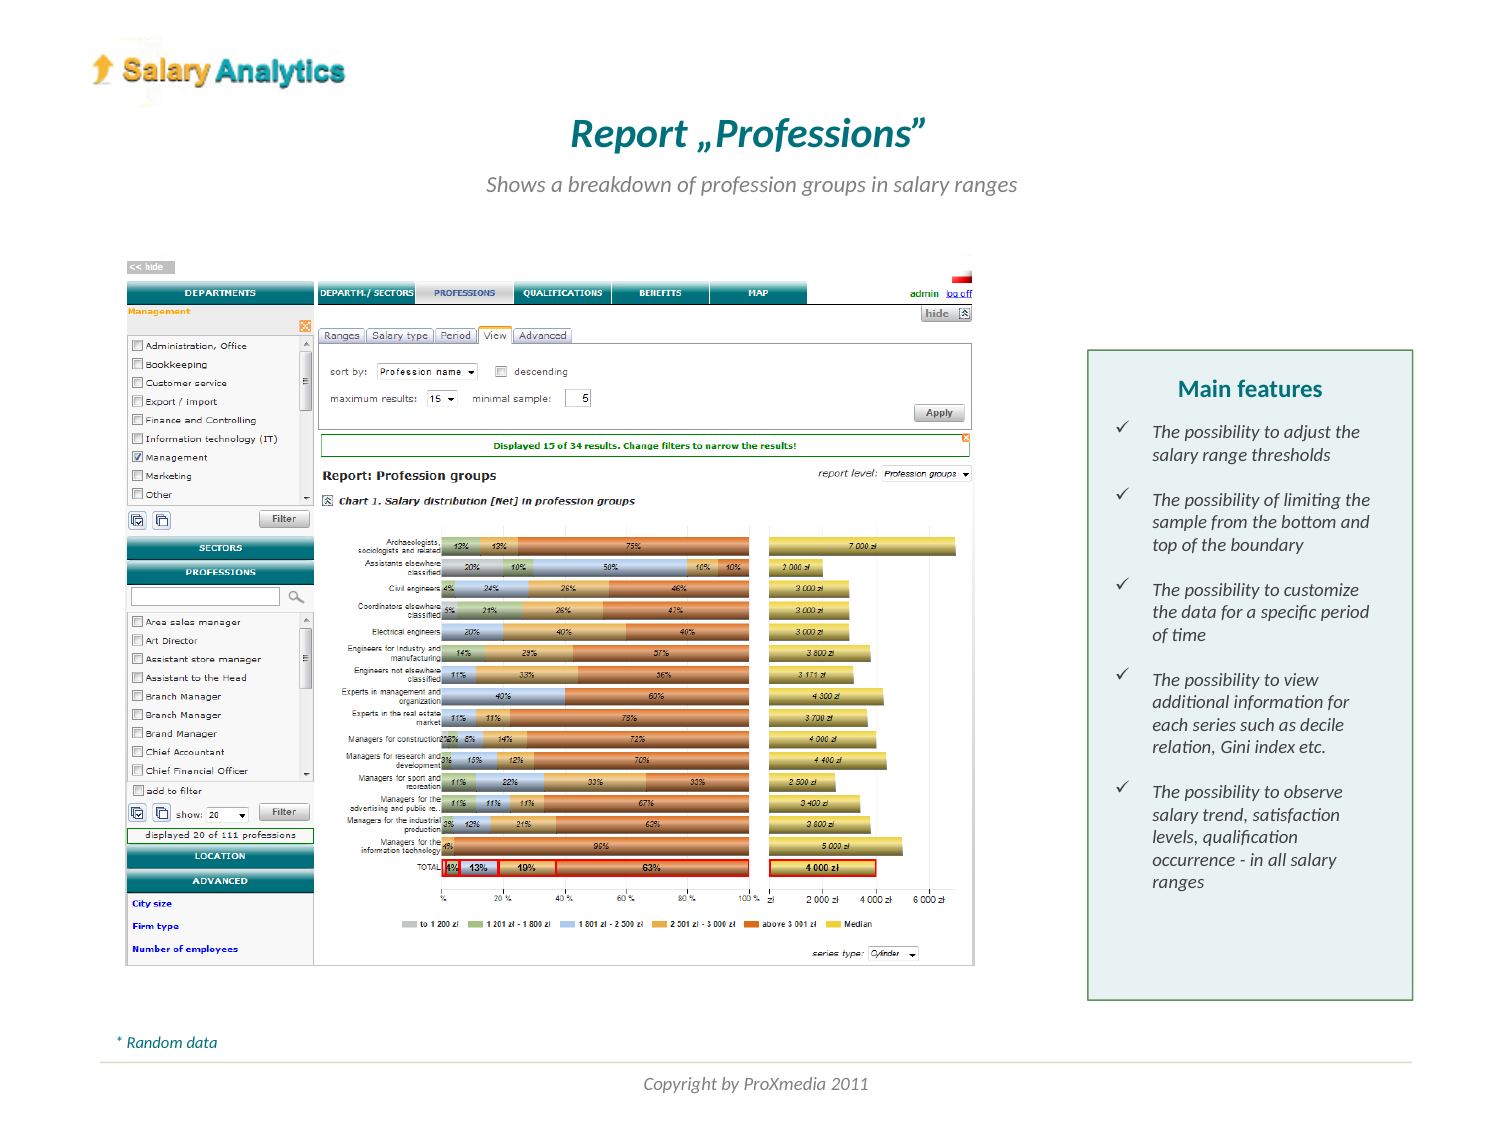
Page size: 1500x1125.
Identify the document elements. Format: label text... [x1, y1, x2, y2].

title Report „Professions” Shows a breakdown of profession groups in salary ranges [75, 45, 1425, 233]
text_box The possibility to adjust the salary range thresholds The possibility of limiting the sample from the bottom and top of the boundary The possibility to customize the data for a specific period of time The possibility to view additional information for each series such as decile relation, Gini index etc. The possibility to observe salary trend, satisfaction levels, qualification occurrence - in all salary ranges [1099, 412, 1400, 920]
text_box Copyright by ProXmedia 2011 [99, 1064, 1413, 1102]
text_box Main features [1086, 348, 1415, 1002]
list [124, 253, 975, 997]
text_box * Random data [99, 1024, 300, 1060]
picture [87, 37, 360, 107]
